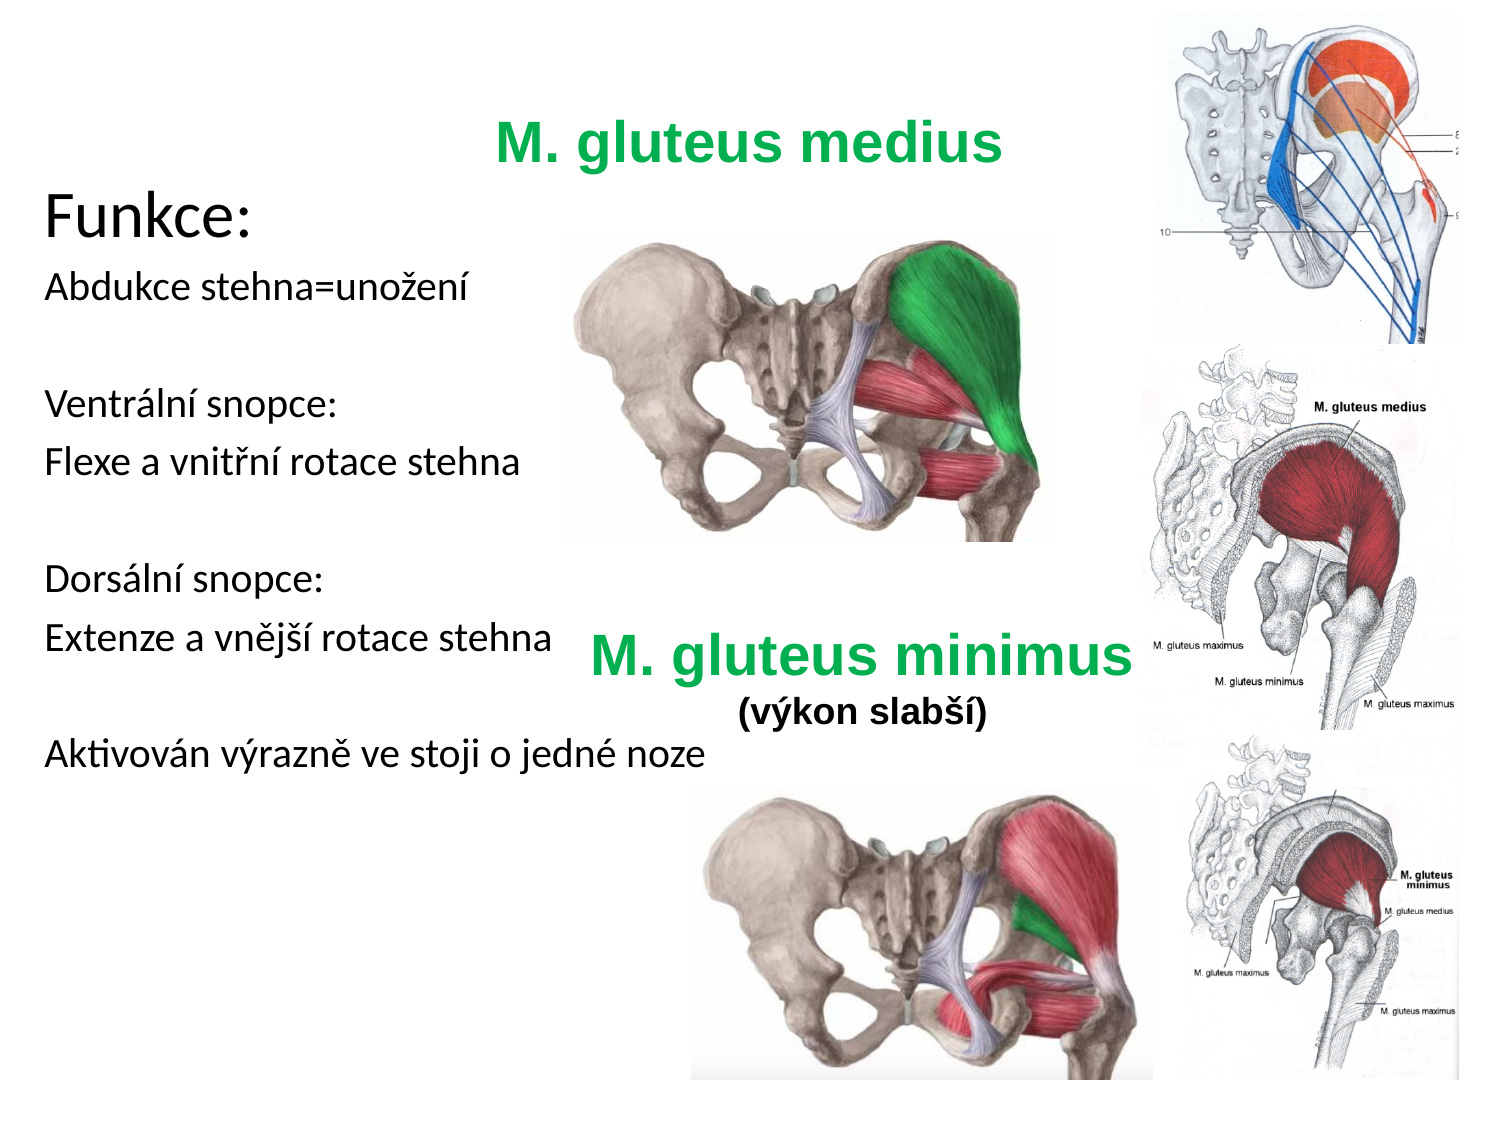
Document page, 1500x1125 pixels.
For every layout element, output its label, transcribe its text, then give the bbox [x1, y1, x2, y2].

list Funkce: Abdukce stehna=unožení Ventrální snopce: Flexe a vnitřní rotace stehna Dorsální snopce: Extenze a vnější rotace stehna Aktivován výrazně ve stoji o jedné noze [29, 162, 811, 906]
picture [1141, 13, 1459, 1081]
picture [690, 789, 1154, 1081]
text_box M. gluteus minimus (výkon slabší) [576, 609, 1135, 740]
title M. gluteus medius [75, 45, 1152, 233]
picture [565, 231, 1050, 542]
